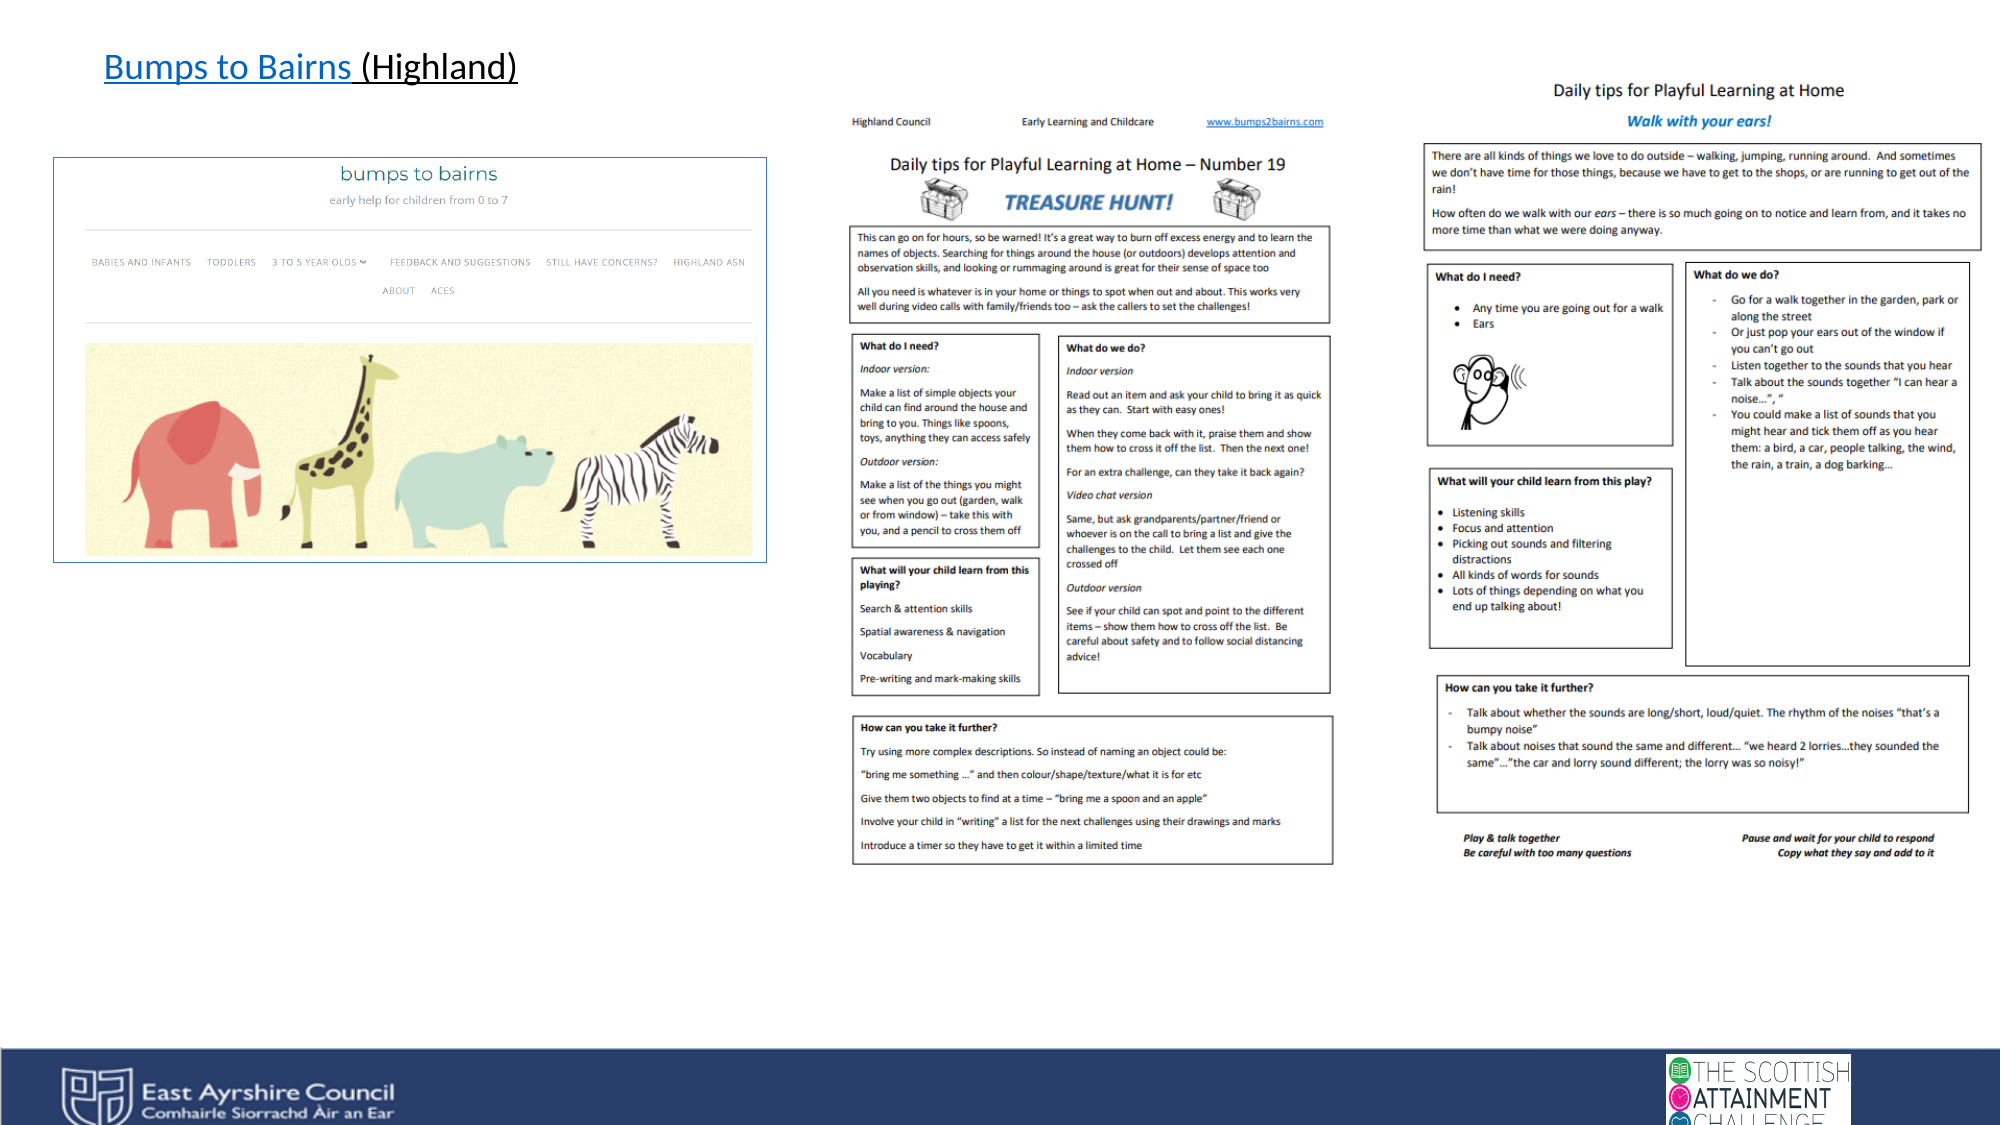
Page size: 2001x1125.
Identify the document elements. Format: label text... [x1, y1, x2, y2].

text_box Bumps to Bairns (Highland) [89, 31, 590, 94]
picture [1410, 68, 1994, 872]
picture [52, 157, 766, 563]
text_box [0, 1047, 2000, 1125]
picture [820, 92, 1361, 872]
